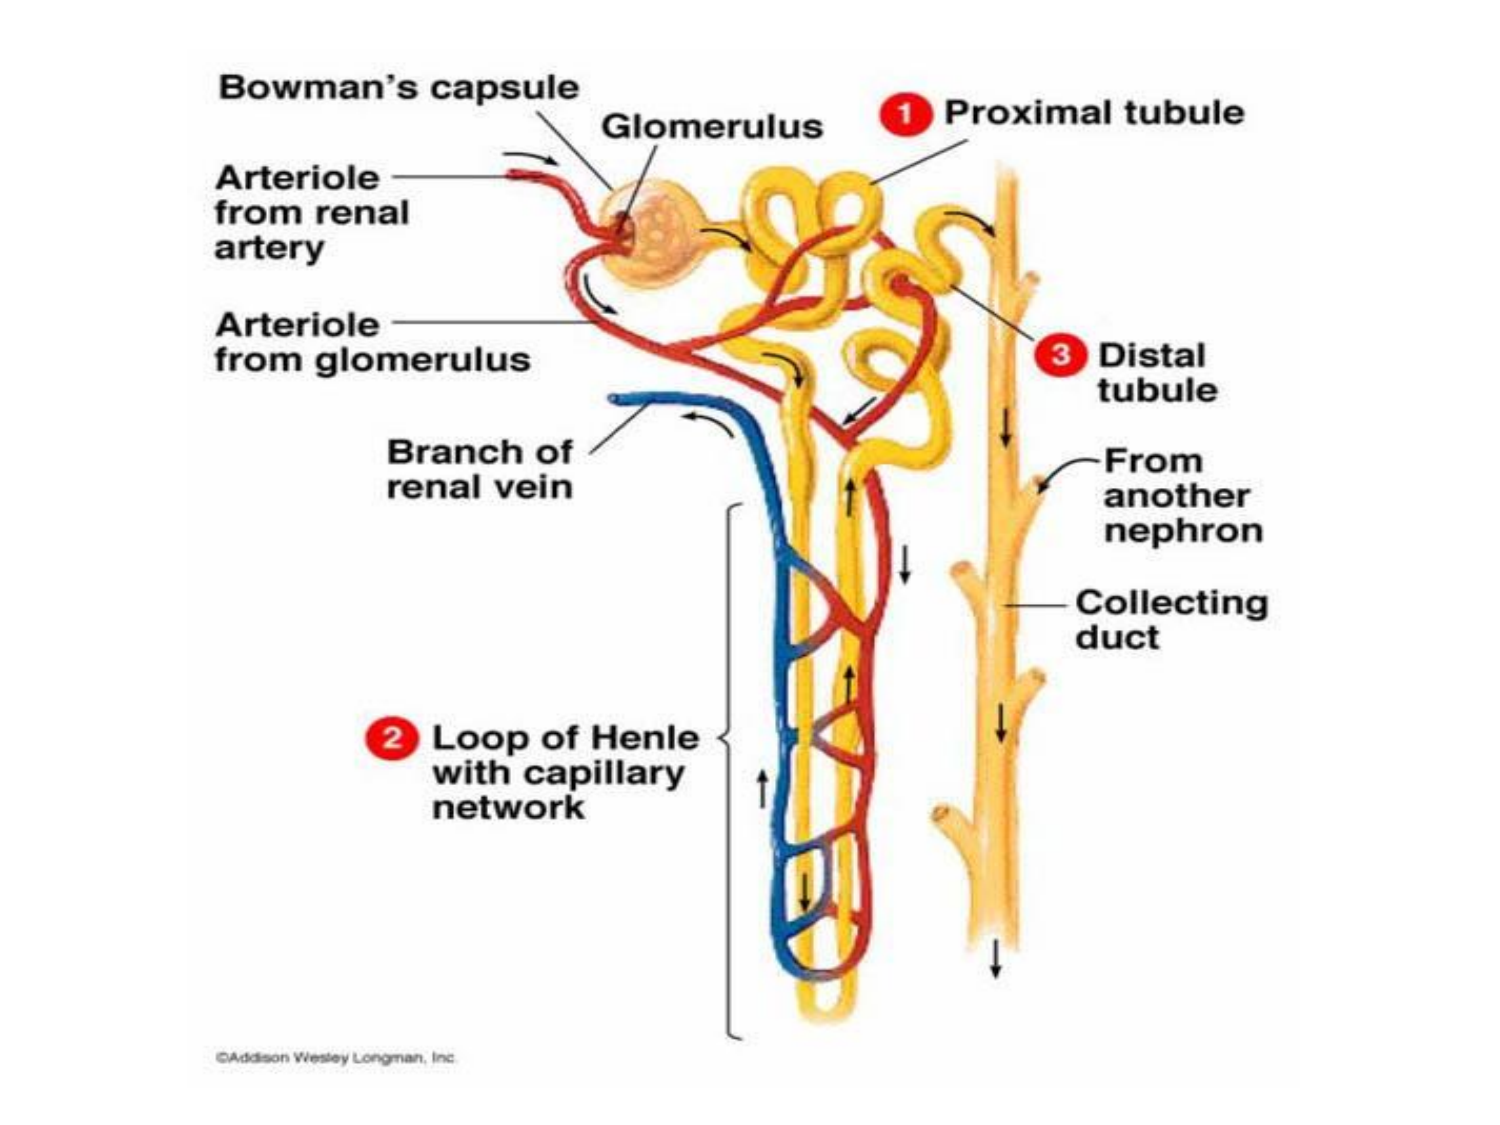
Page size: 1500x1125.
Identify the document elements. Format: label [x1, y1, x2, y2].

picture [187, 49, 1301, 1088]
